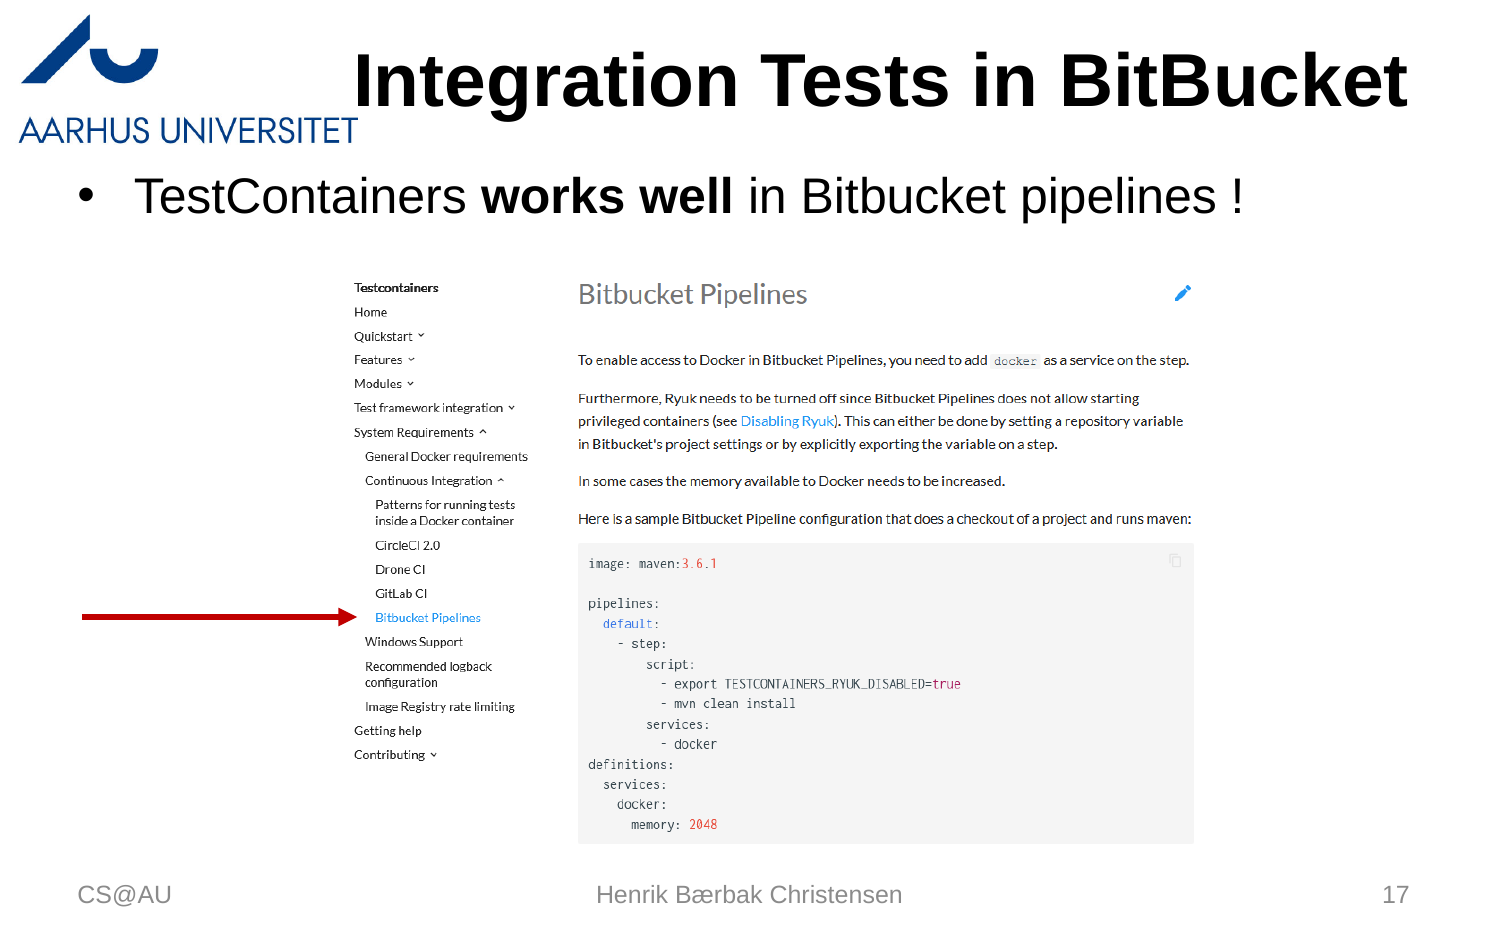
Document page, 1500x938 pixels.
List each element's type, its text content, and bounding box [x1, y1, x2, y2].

list TestContainers works well in Bitbucket pipelines ! [62, 156, 1425, 865]
footer Henrik Bærbak Christensen [512, 868, 988, 919]
slide_number 17 [1074, 868, 1425, 919]
title Integration Tests in BitBucket [75, 27, 1425, 125]
picture [349, 273, 1204, 854]
slide_number CS@AU [62, 868, 413, 919]
picture [14, 9, 358, 146]
